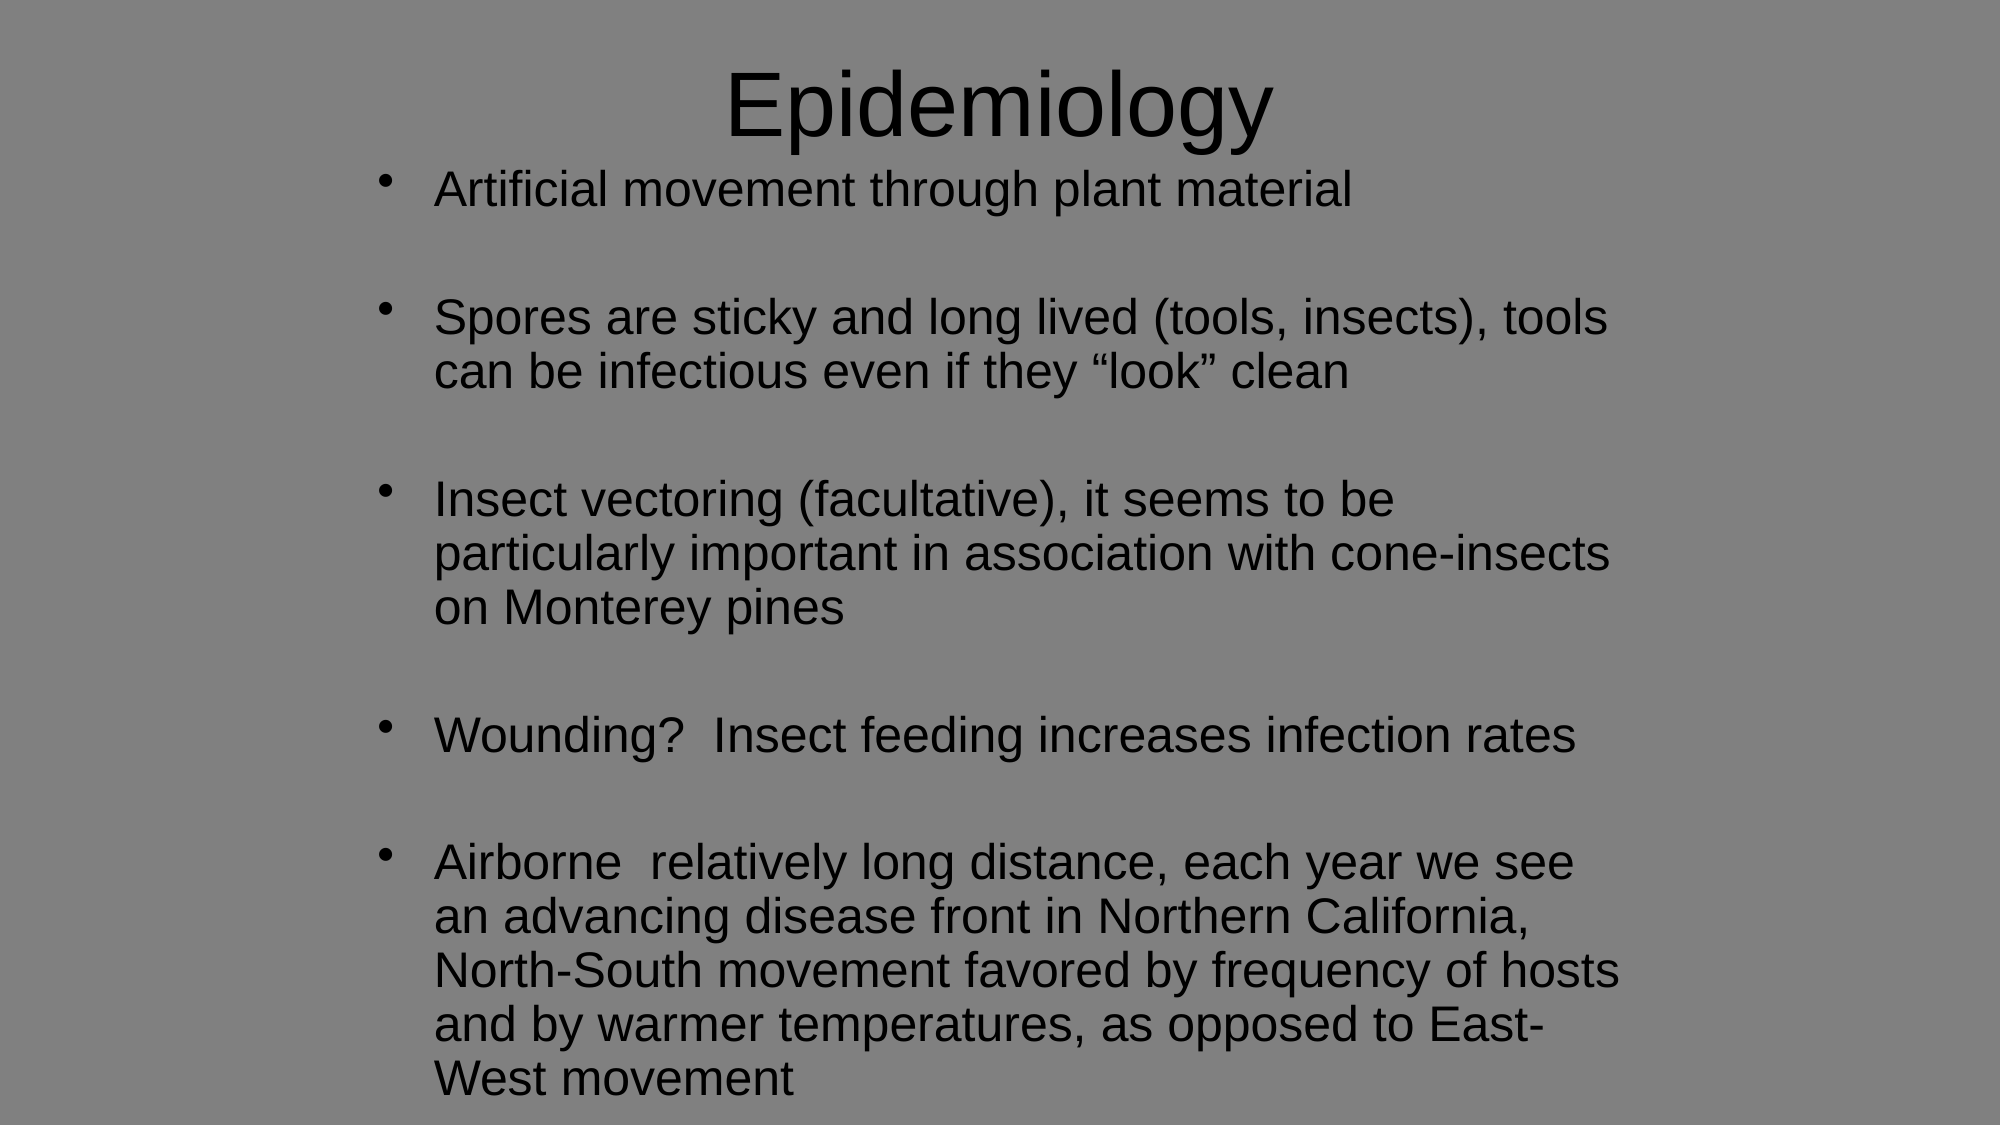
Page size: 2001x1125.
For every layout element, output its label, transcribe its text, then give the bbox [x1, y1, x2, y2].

list Artificial movement through plant material Spores are sticky and long lived (tools, insects), tools can be infectious even if they “look” clean Insect vectoring (facultative), it seems to be particularly important in association with cone-insects on Monterey pines Wounding? Insect feeding increases infection rates Airborne relatively long distance, each year we see an advancing disease front in Northern California, North-South movement favored by frequency of hosts and by warmer temperatures, as opposed to East-West movement [362, 155, 1638, 831]
title Epidemiology [362, 5, 1638, 155]
